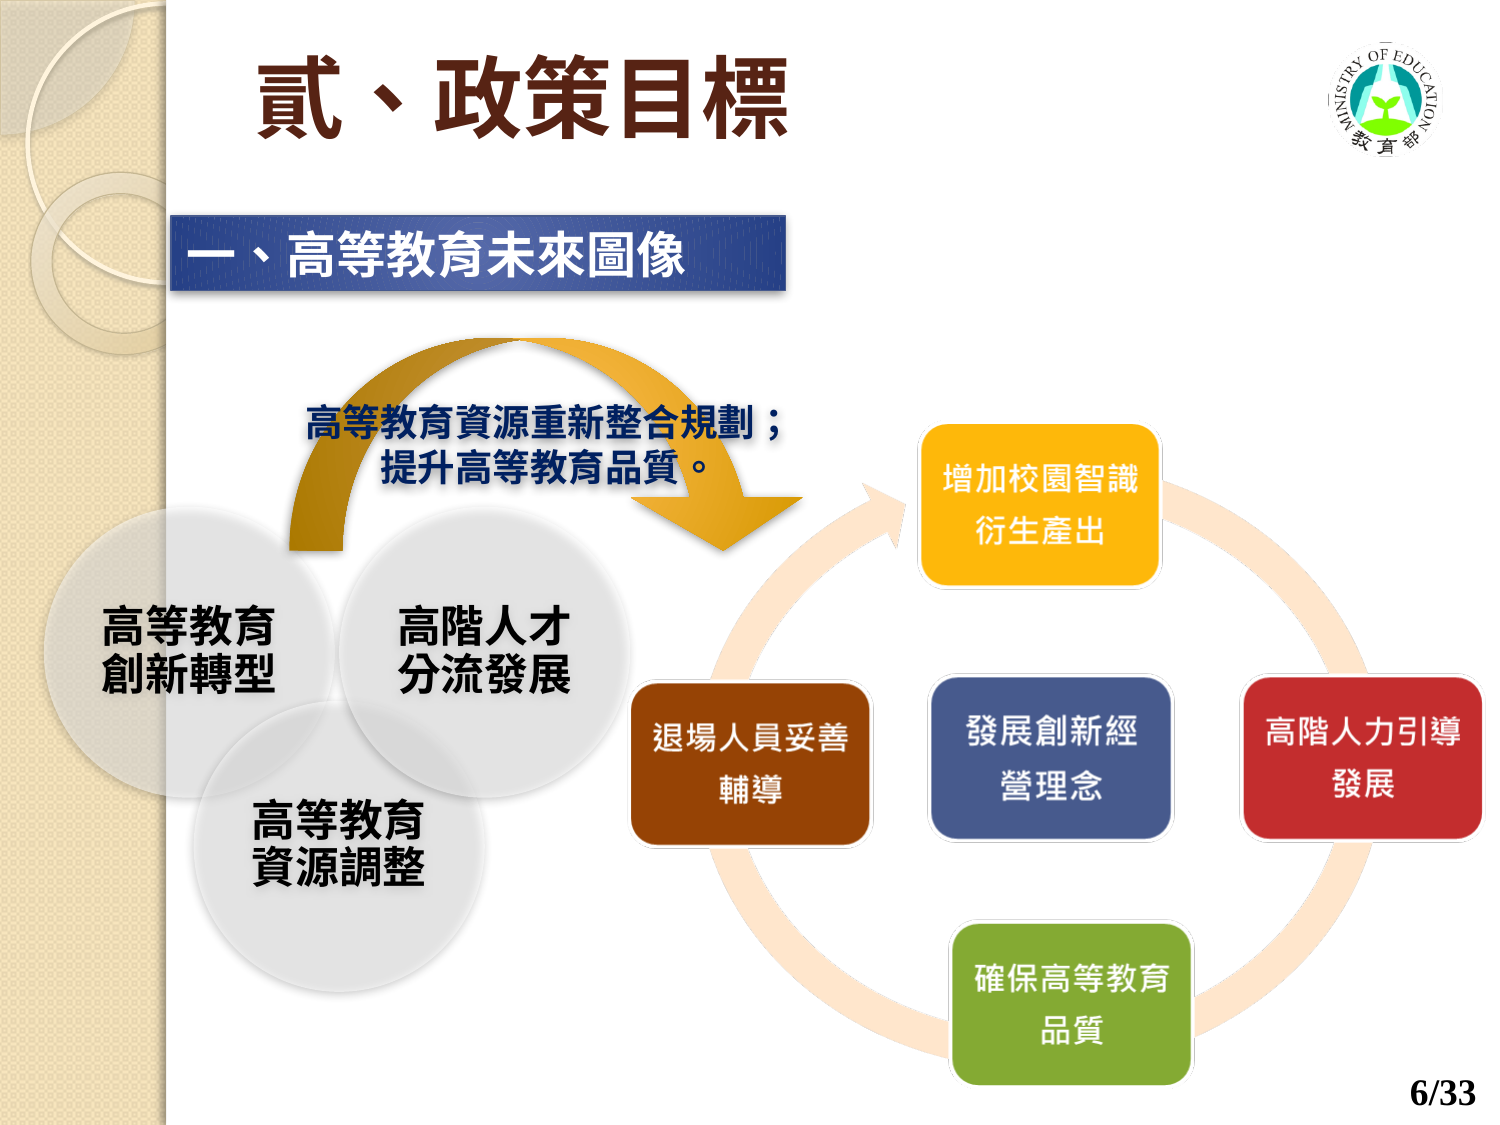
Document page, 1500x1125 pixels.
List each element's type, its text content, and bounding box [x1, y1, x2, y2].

picture [1328, 42, 1443, 157]
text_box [43, 373, 635, 1125]
title 貳、政策目標 [0, 1, 1058, 190]
text_box 一、高等教育未來圖像 [170, 215, 786, 291]
picture [554, 420, 1500, 1089]
text_box 高等教育資源重新整合規劃； 提升高等教育品質。 [386, 338, 705, 417]
